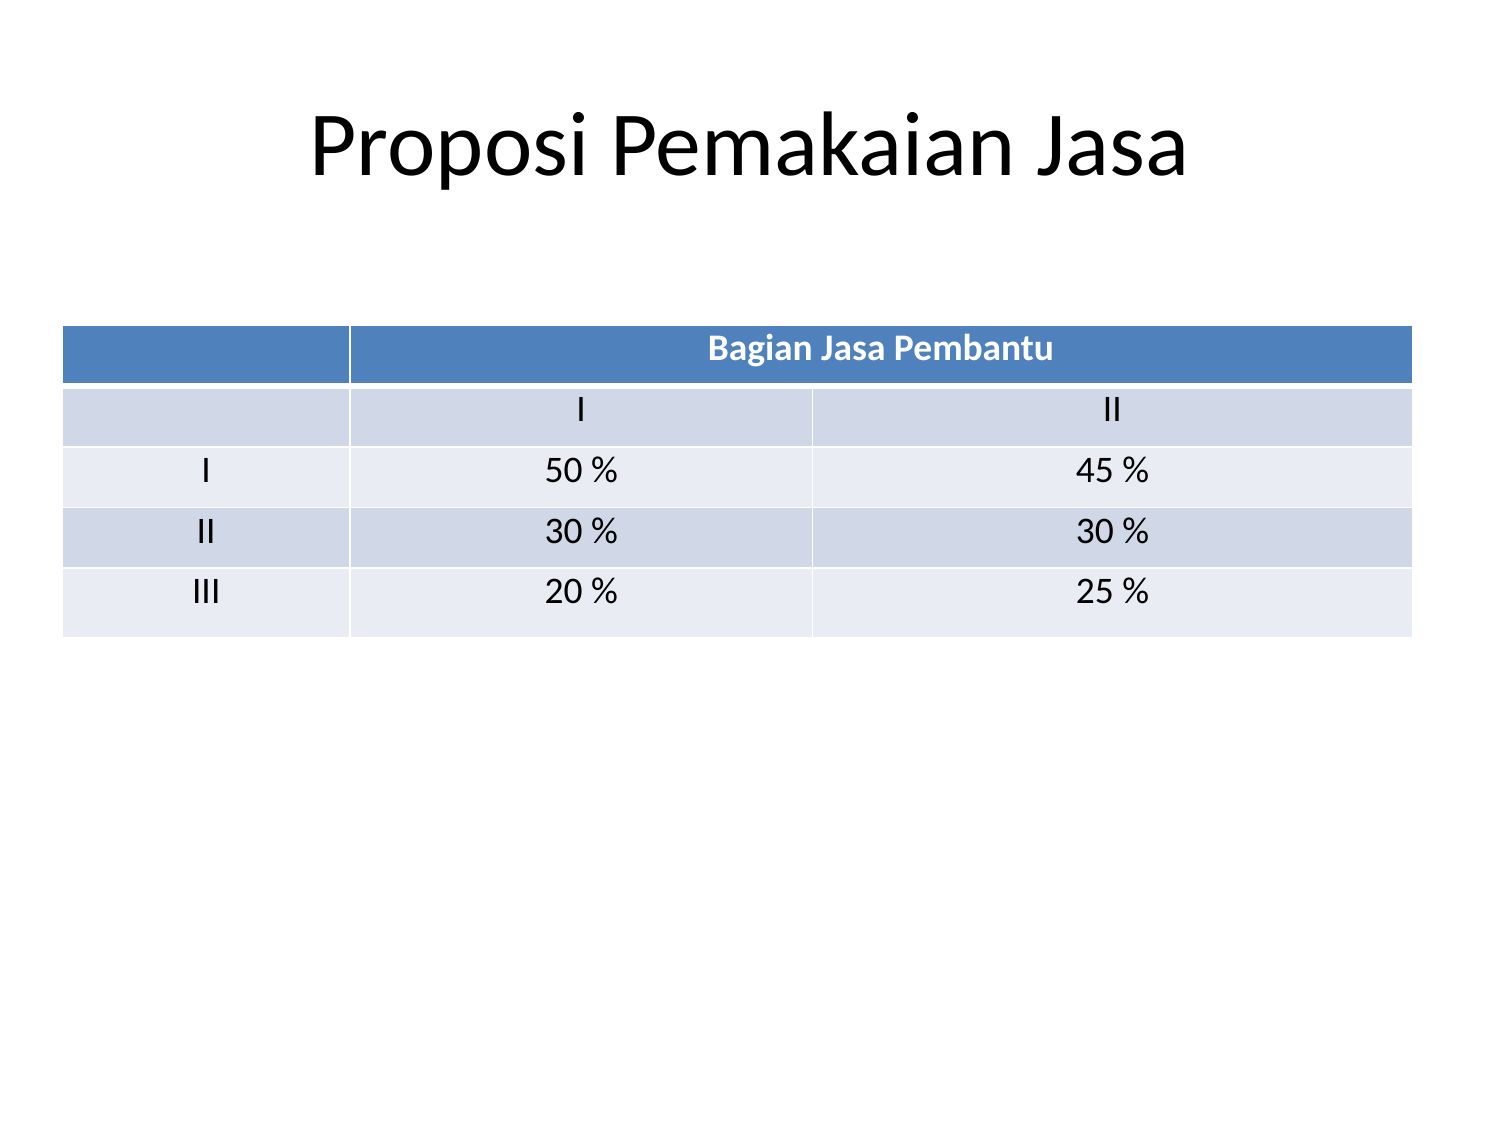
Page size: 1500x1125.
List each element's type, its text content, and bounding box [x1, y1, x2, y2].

table_cell 30 % [351, 508, 812, 567]
table_header Bagian Jasa Pembantu [351, 326, 1412, 383]
table_cell I [351, 389, 812, 446]
table_cell 45 % [813, 448, 1412, 507]
table_cell 30 % [813, 508, 1412, 567]
table_cell 50 % [351, 448, 812, 507]
table_cell 20 % [351, 569, 812, 637]
table_cell [63, 389, 349, 446]
table_header [63, 326, 349, 383]
table_cell II [813, 389, 1412, 446]
table_cell III [63, 569, 349, 637]
title Proposi Pemakaian Jasa [75, 45, 1425, 233]
table_cell 25 % [813, 569, 1412, 637]
table_cell I [63, 448, 349, 507]
table_cell II [63, 508, 349, 567]
